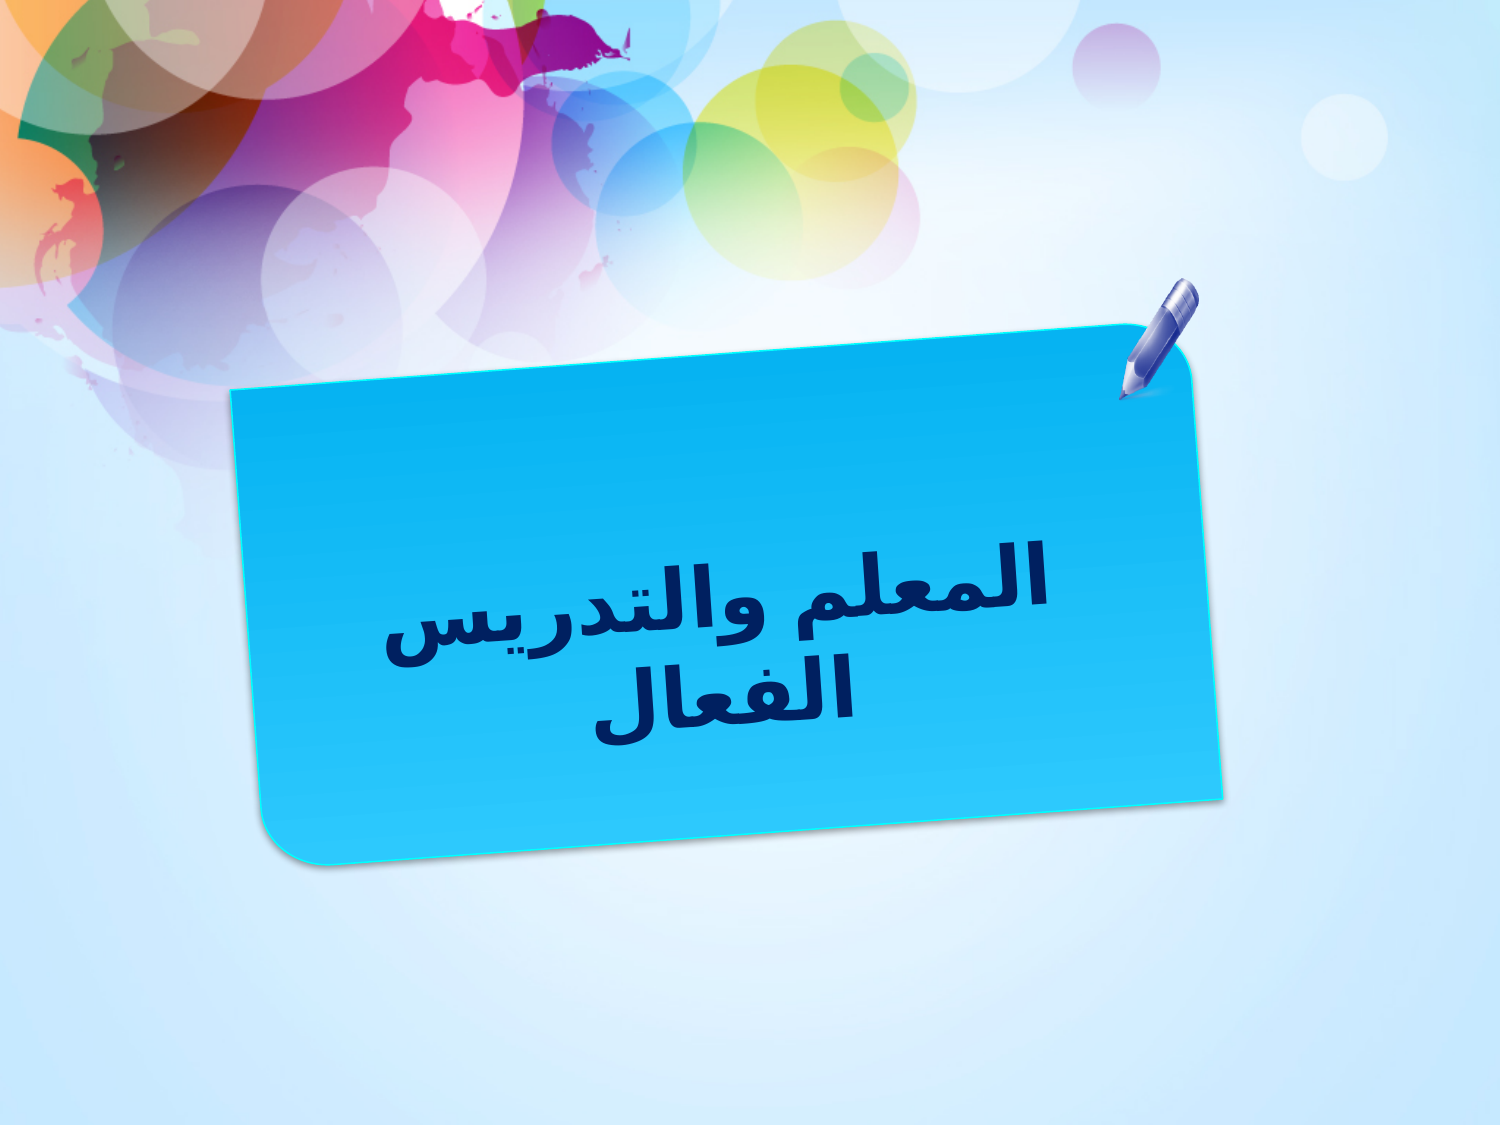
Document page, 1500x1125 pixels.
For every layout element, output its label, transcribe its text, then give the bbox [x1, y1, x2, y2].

picture [0, 0, 1500, 1125]
list المعلم والتدريس الفعال [312, 422, 1122, 814]
text_box [229, 324, 1224, 866]
